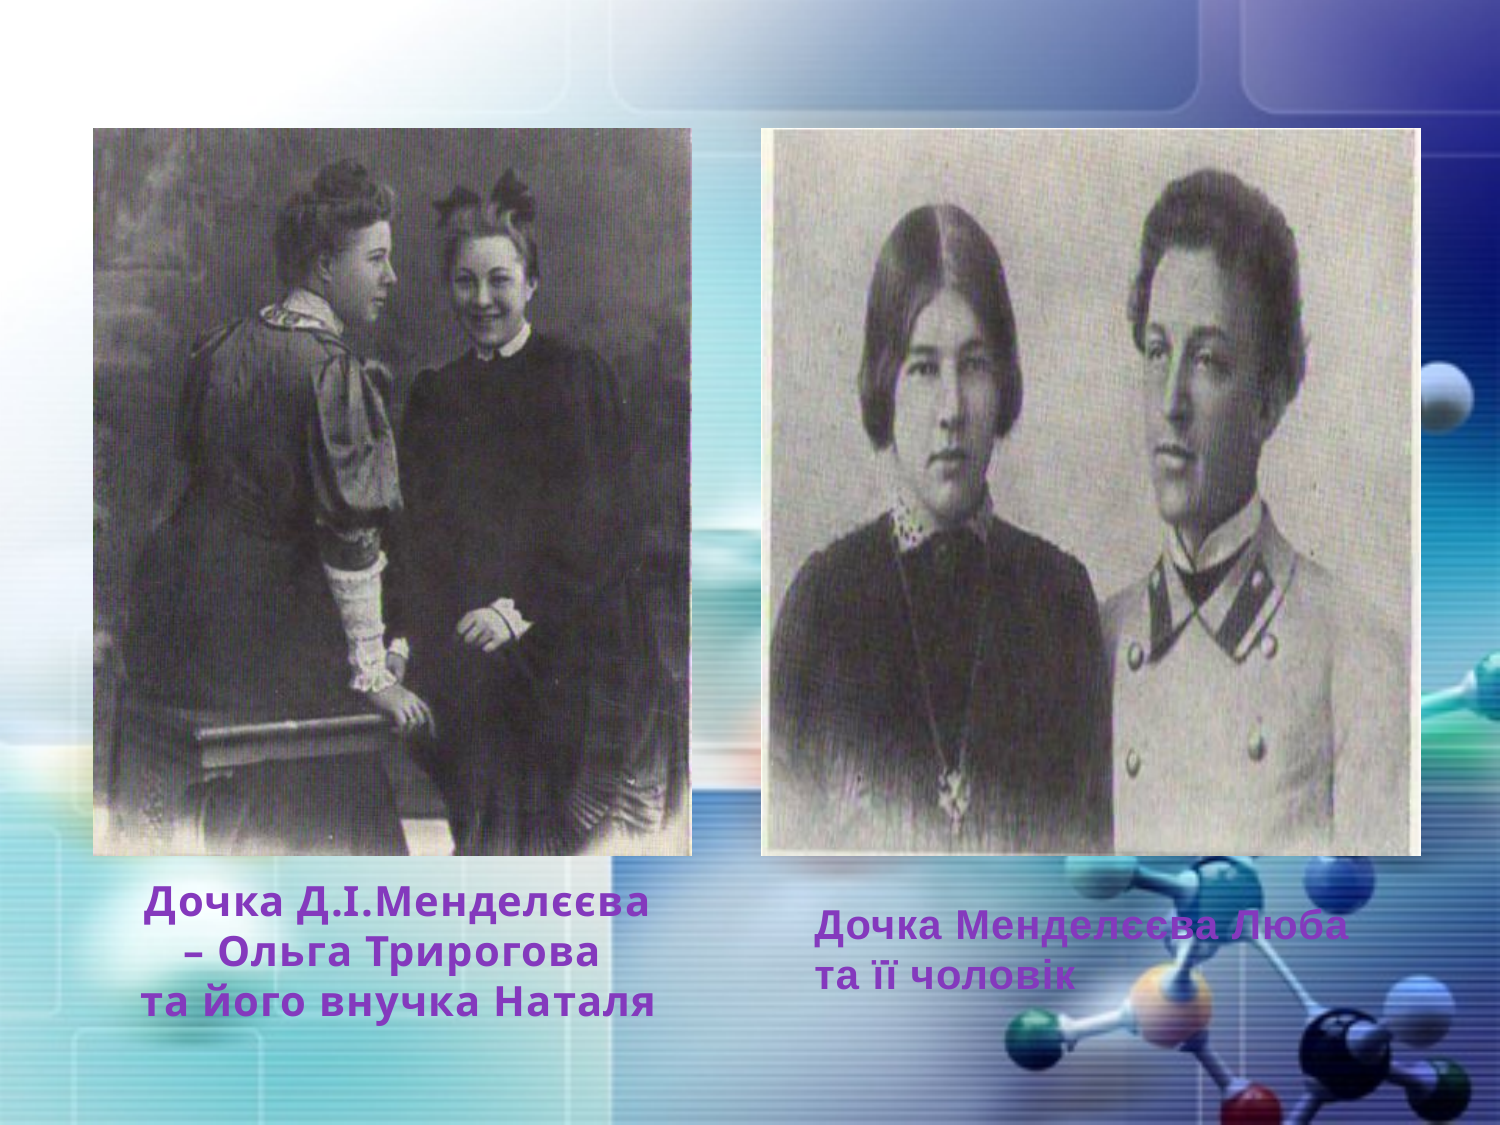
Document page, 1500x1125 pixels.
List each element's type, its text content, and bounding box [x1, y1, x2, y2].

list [761, 128, 1422, 856]
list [93, 128, 692, 856]
text_box Дочка Д.І.Менделєєва – Ольга Трирогова та його внучка Наталя [117, 867, 680, 1032]
picture [0, 0, 1500, 1125]
text_box Дочка Менделєєва Люба та її чоловік [799, 890, 1377, 1006]
